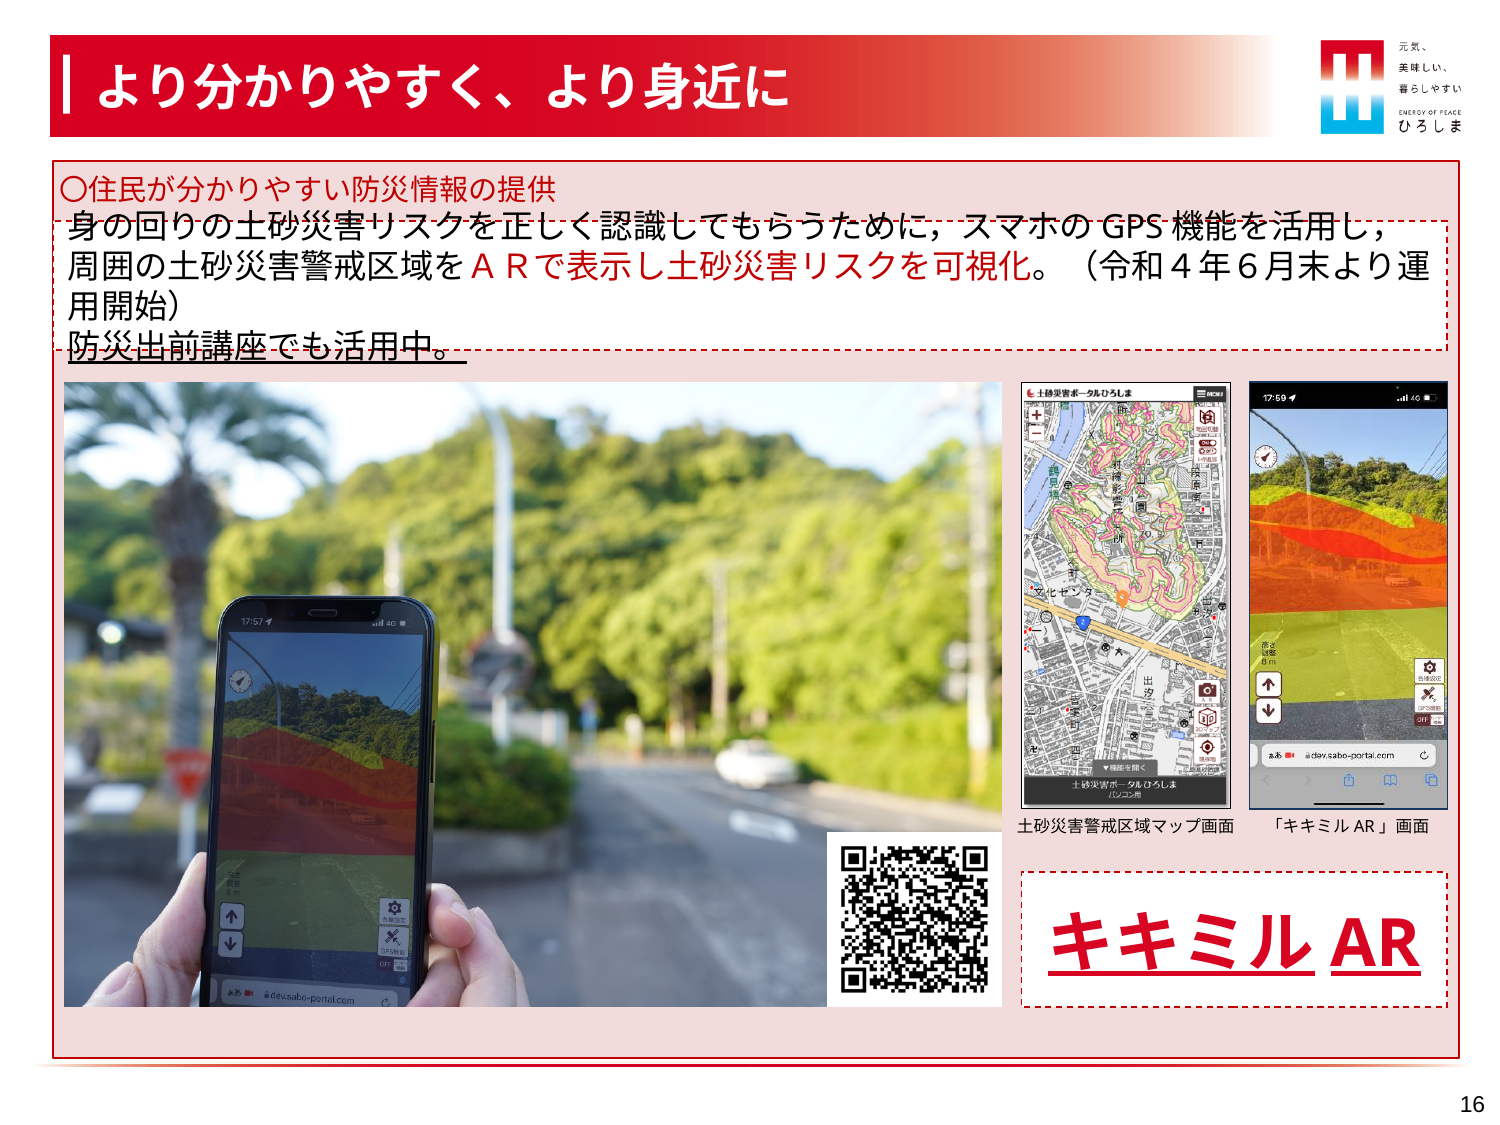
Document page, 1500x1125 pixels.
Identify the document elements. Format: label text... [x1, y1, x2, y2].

text_box 土砂災害警戒区域マップ画面 [1007, 807, 1250, 843]
text_box 〇住民が分かりやすい防災情報の提供 [44, 163, 572, 214]
picture [31, 1058, 1469, 1067]
text_box キキミルAR [1021, 871, 1447, 1008]
text_box 身の回りの土砂災害リスクを正しく認識してもらうために，スマホのGPS機能を活用し，周囲の土砂災害警戒区域をＡＲで表示し土砂災害リスクを可視化。（令和４年６月末より運用開始） 防災出前講座でも活用中。 [53, 220, 1447, 350]
text_box 「キキミルAR」画面 [1251, 818, 1444, 843]
text_box 15 [1440, 1082, 1500, 1125]
picture [1249, 382, 1448, 809]
picture [64, 382, 1002, 1007]
picture [49, 35, 1279, 137]
picture [1021, 382, 1230, 809]
text_box [51, 159, 1461, 1061]
list より分かりやすく、より身近に [79, 38, 1071, 133]
